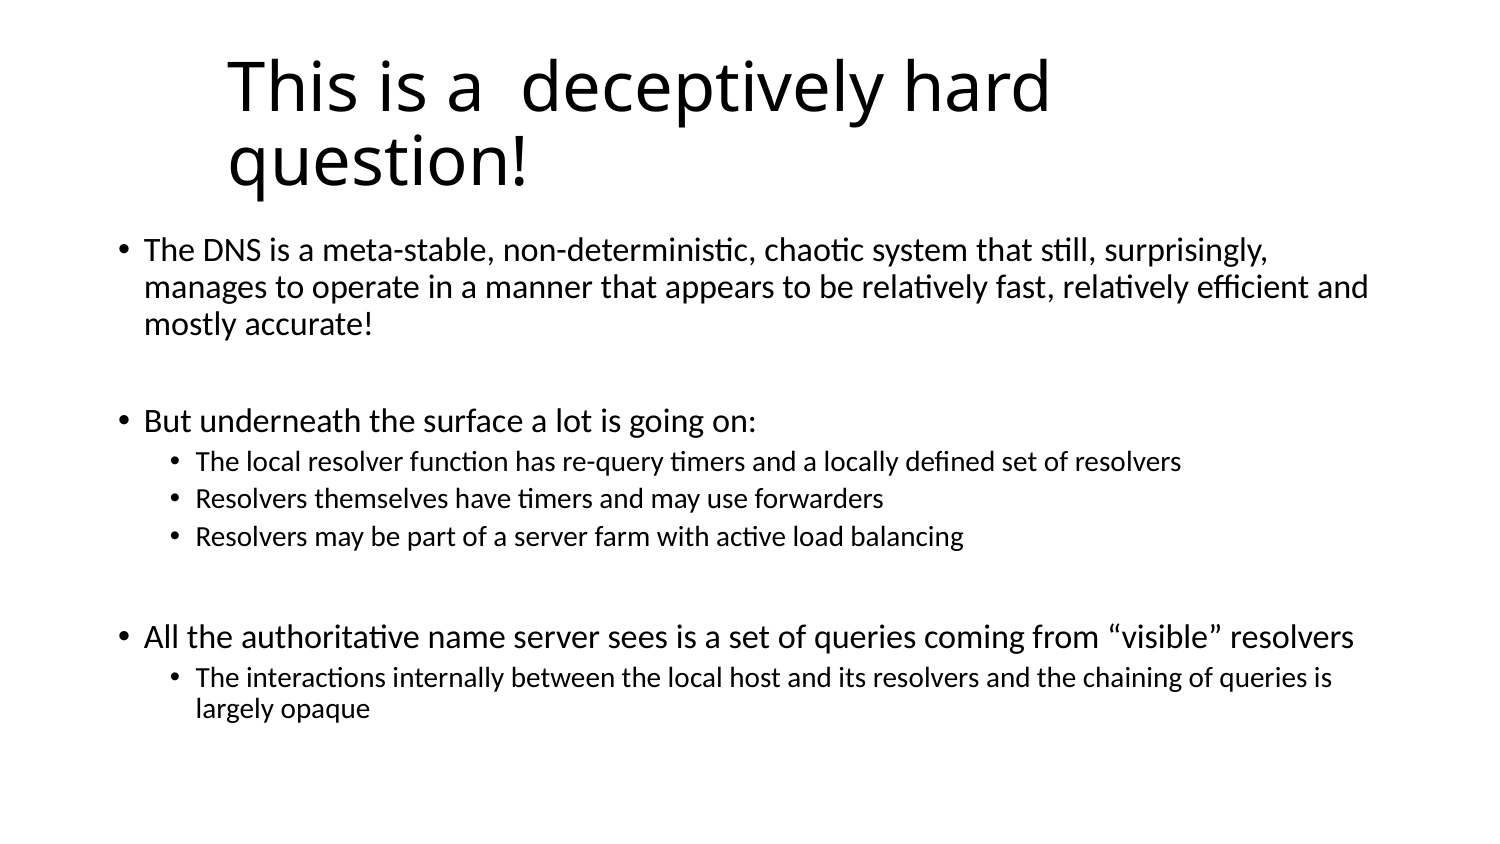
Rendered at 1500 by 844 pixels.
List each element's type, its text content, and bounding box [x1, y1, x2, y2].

list The DNS is a meta-stable, non-deterministic, chaotic system that still, surprisingly, manages to operate in a manner that appears to be relatively fast, relatively efficient and mostly accurate! But underneath the surface a lot is going on: The local resolver function has re-query timers and a locally defined set of resolvers Resolvers themselves have timers and may use forwarders Resolvers may be part of a server farm with active load balancing All the authoritative name server sees is a set of queries coming from “visible” resolvers The interactions internally between the local host and its resolvers and the chaining of queries is largely opaque [103, 224, 1397, 760]
title This is a deceptively hard question! [212, 44, 1296, 208]
